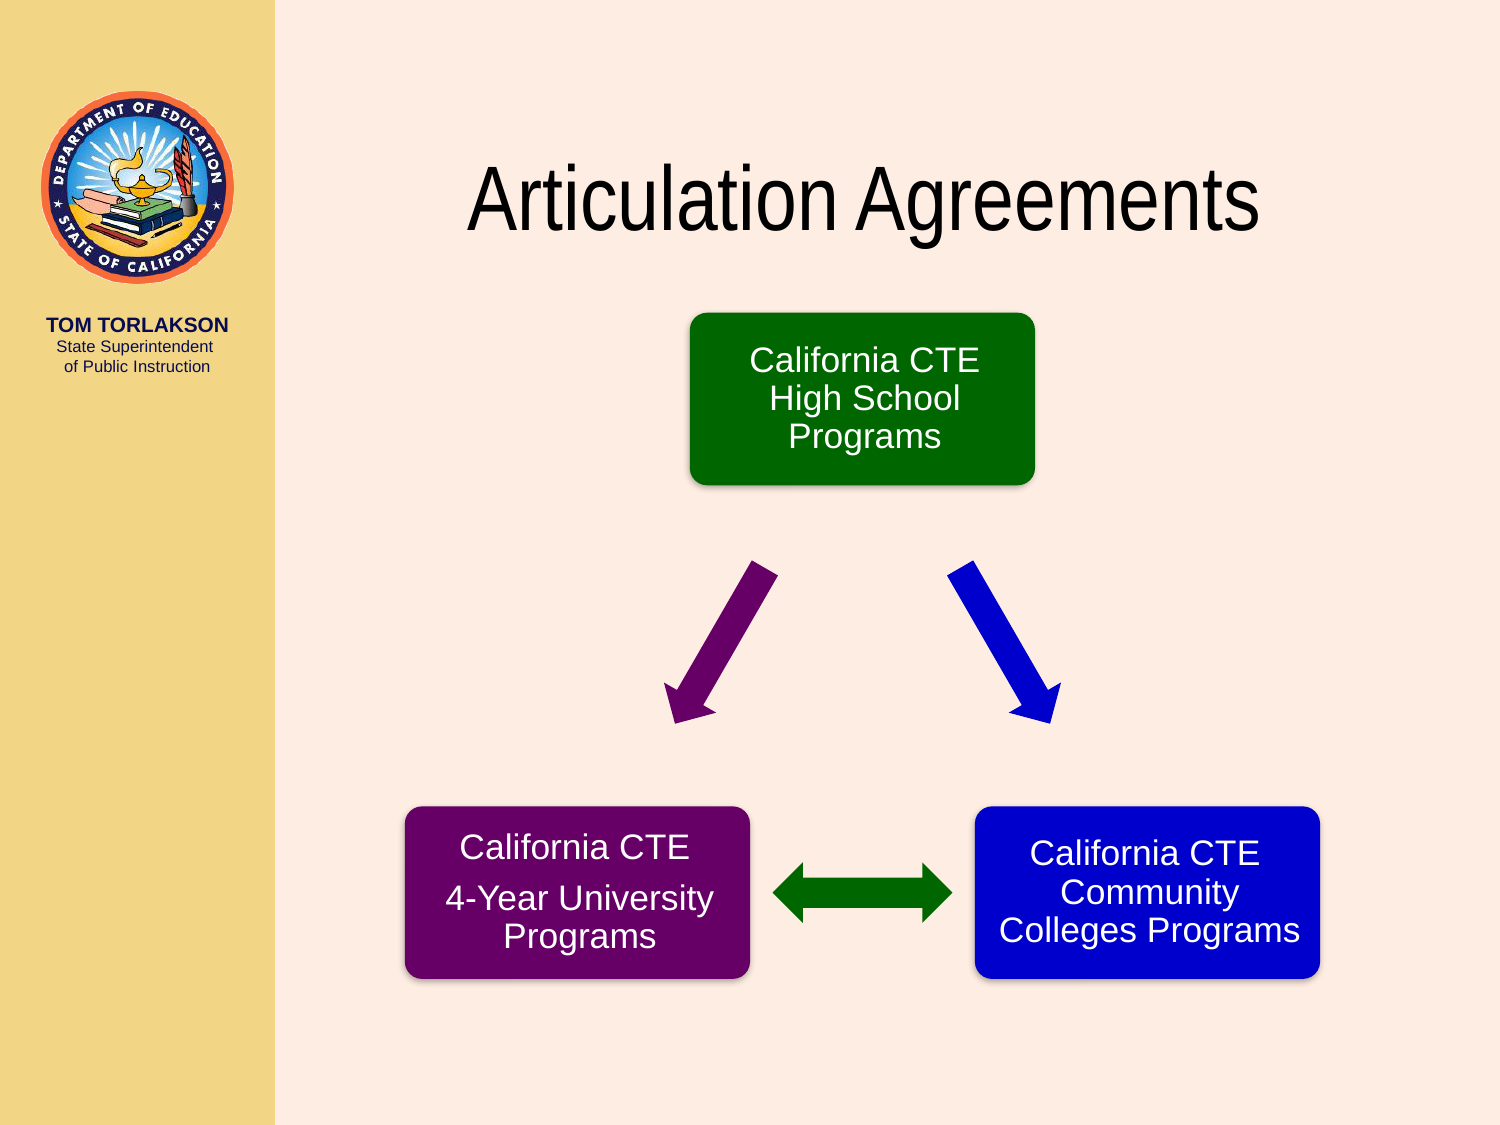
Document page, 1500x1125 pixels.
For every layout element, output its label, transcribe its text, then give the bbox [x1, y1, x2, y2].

picture [24, 74, 250, 300]
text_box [362, 312, 1363, 980]
title Articulation Agreements [312, 99, 1438, 288]
